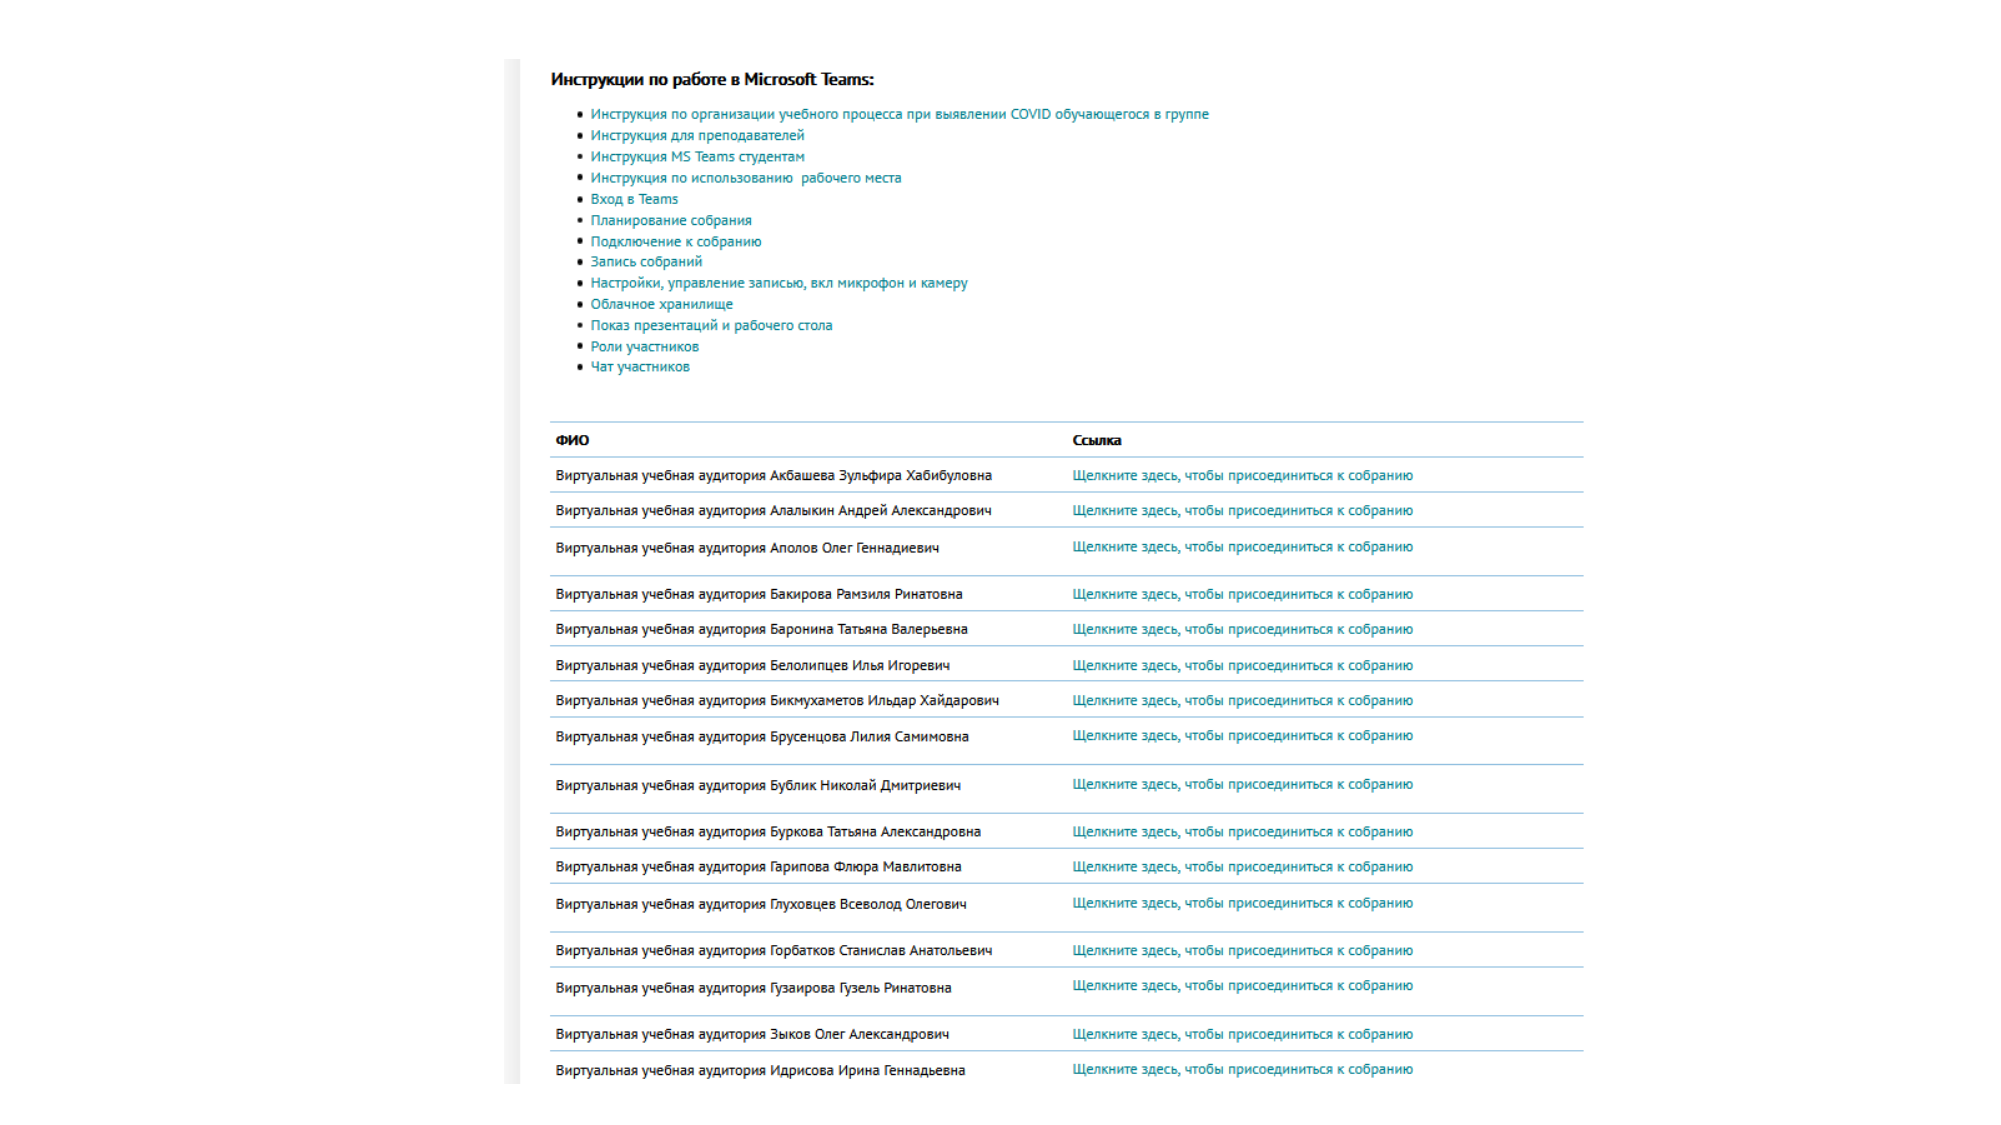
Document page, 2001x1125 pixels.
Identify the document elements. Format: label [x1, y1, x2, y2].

picture [504, 59, 1585, 1084]
